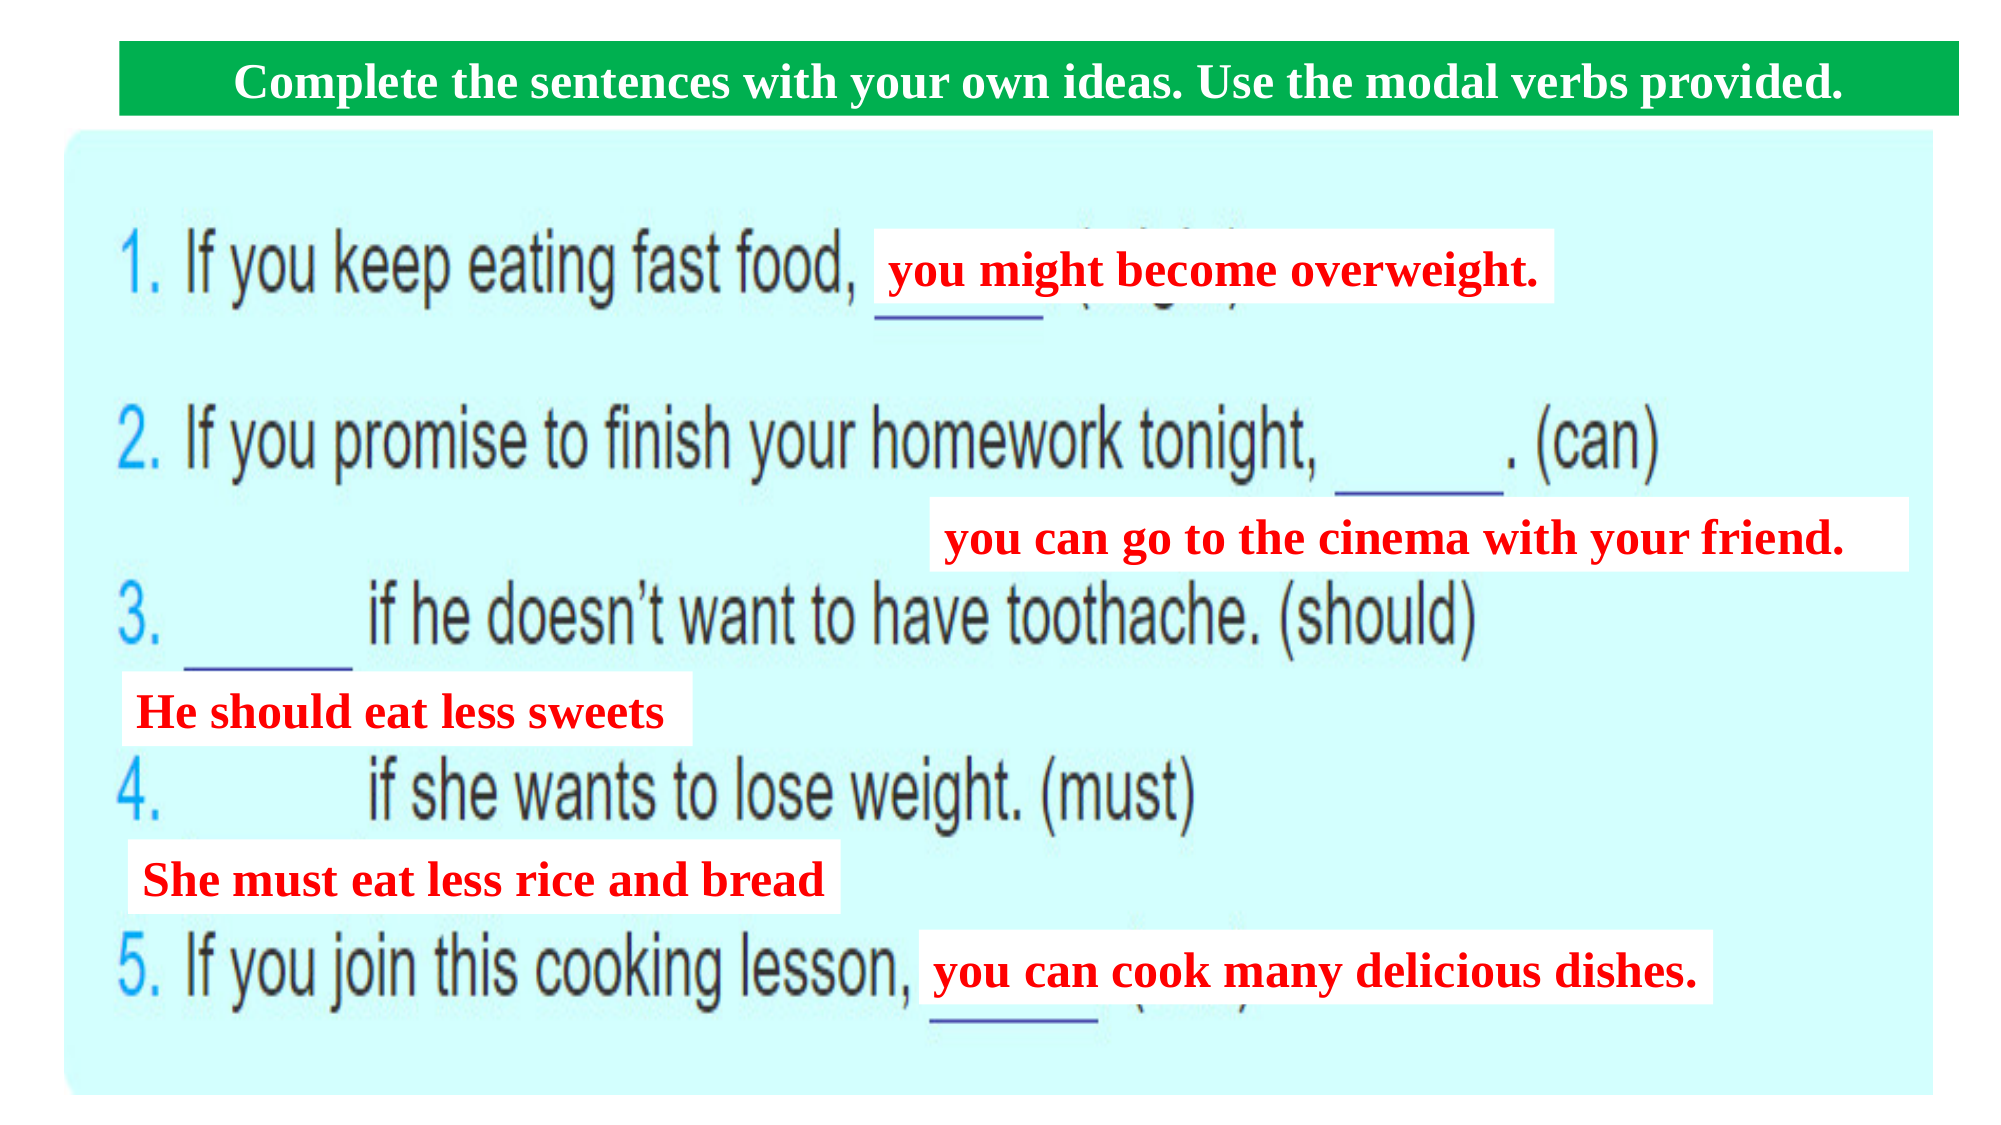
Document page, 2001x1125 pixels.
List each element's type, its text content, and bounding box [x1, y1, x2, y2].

text_box Complete the sentences with your own ideas. Use the modal verbs provided. [119, 41, 1959, 116]
picture [64, 128, 1933, 1096]
